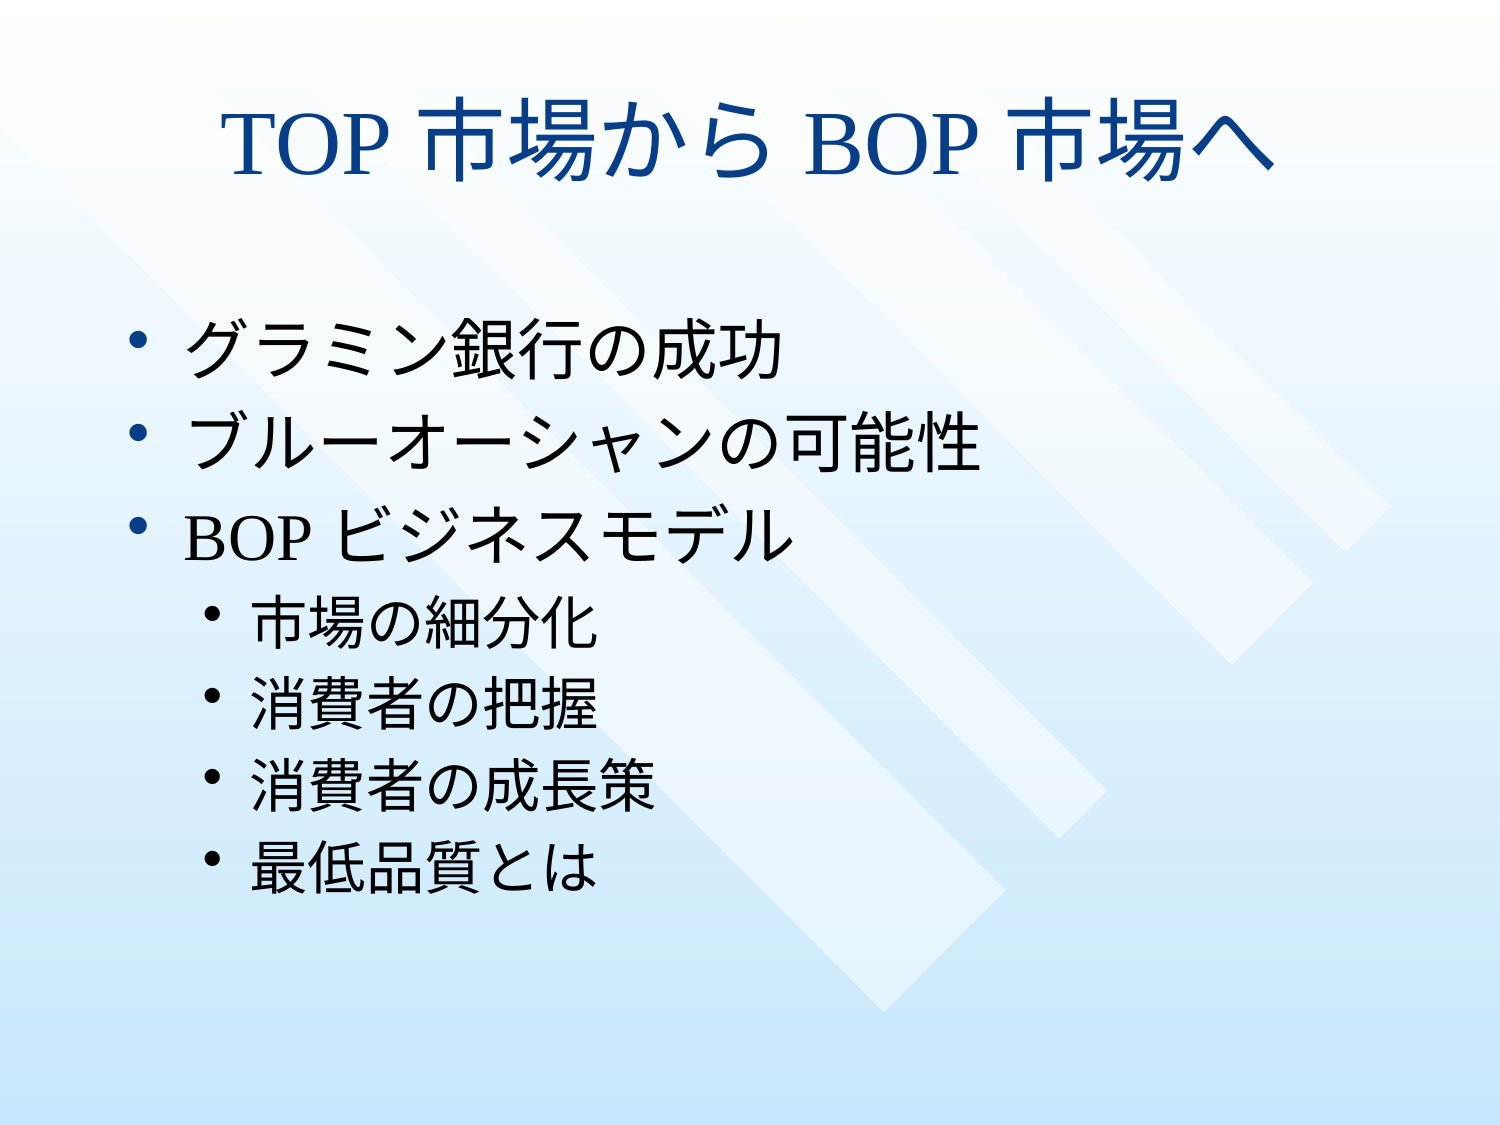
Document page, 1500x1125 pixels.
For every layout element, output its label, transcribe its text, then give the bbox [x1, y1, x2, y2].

list グラミン銀行の成功 ブルーオーシャンの可能性 BOPビジネスモデル 市場の細分化 消費者の把握 消費者の成長策 最低品質とは [112, 299, 1388, 976]
title TOP市場からBOP市場へ [112, 37, 1388, 238]
